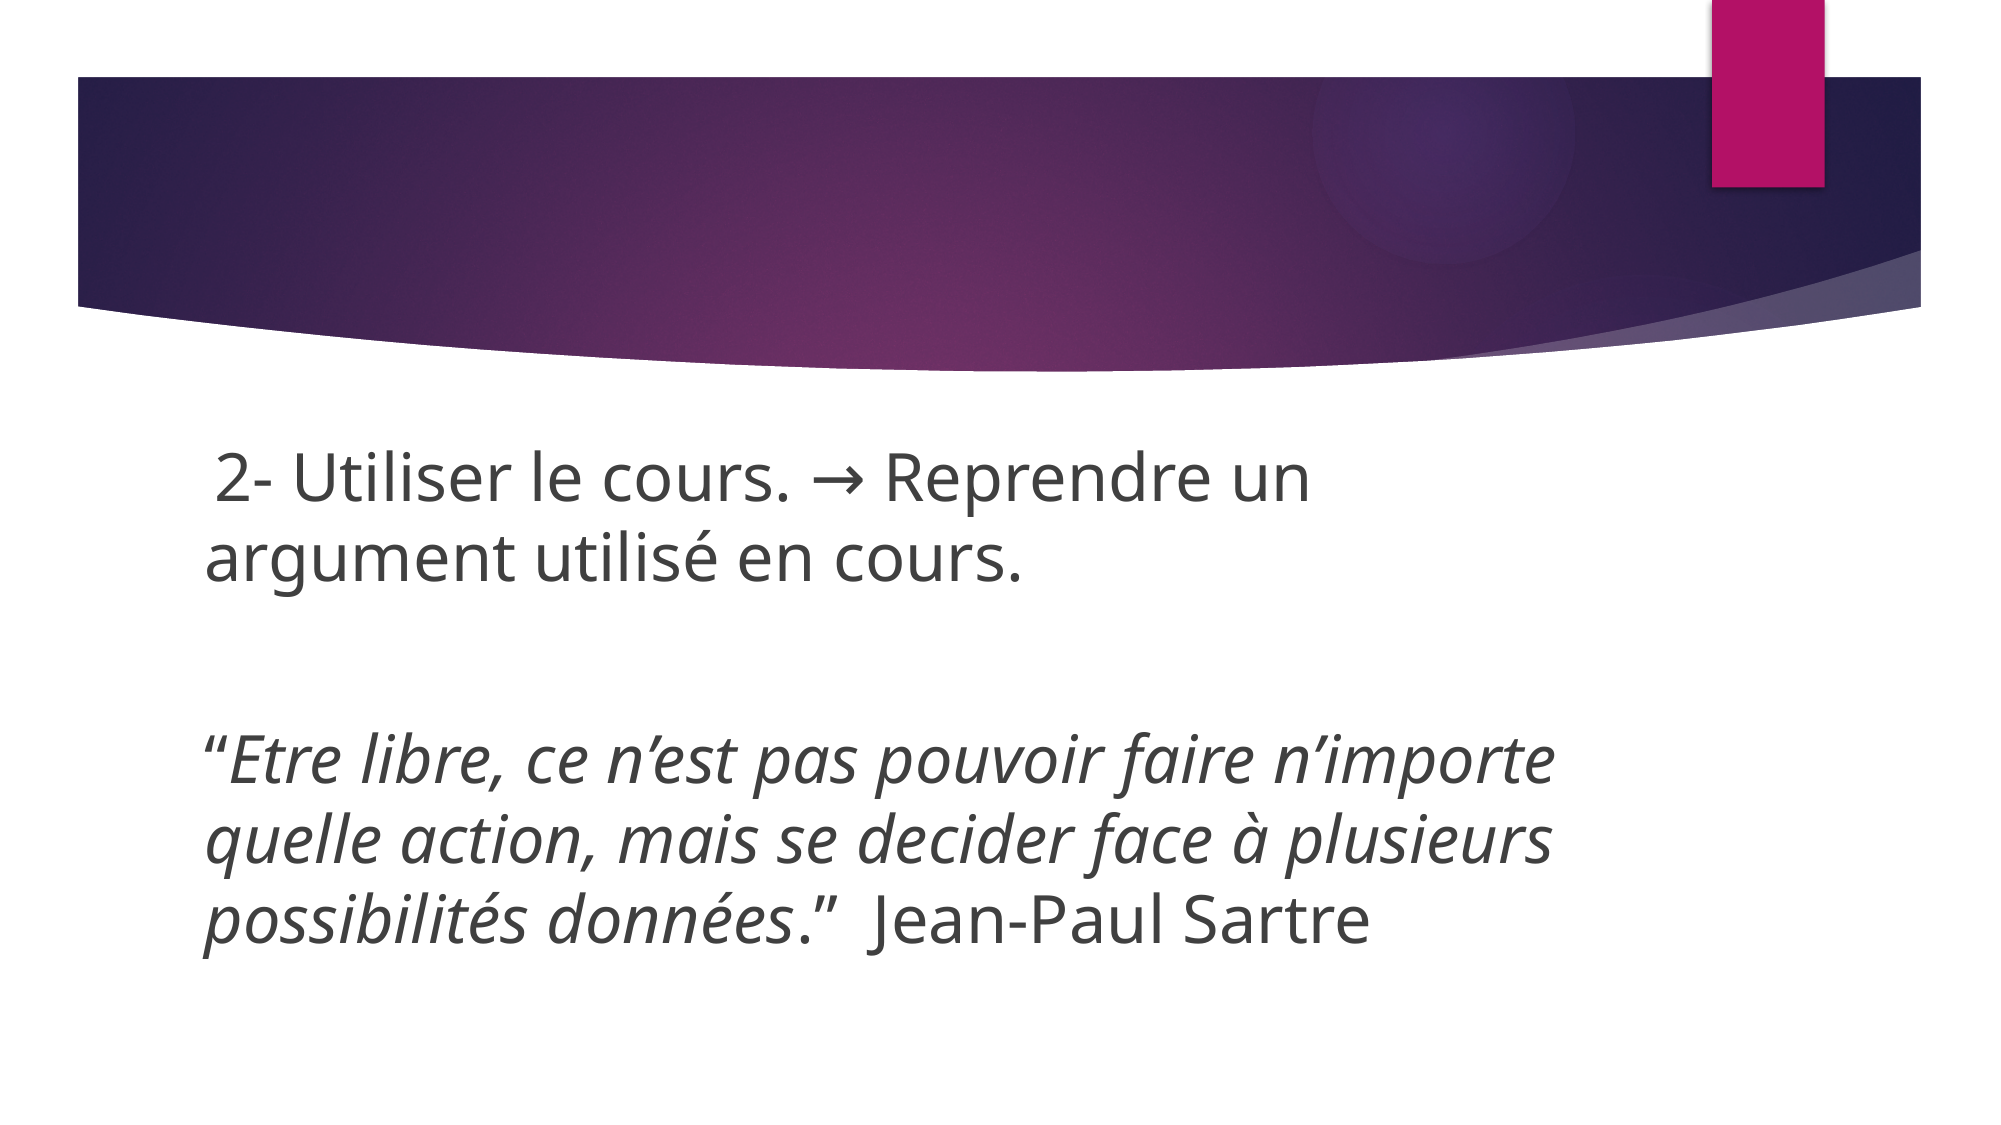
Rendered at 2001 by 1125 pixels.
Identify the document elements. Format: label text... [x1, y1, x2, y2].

list 2- Utiliser le cours. → Reprendre un argument utilisé en cours. “Etre libre, ce n’est pas pouvoir faire n’importe quelle action, mais se decider face à plusieurs possibilités données.” Jean-Paul Sartre [189, 427, 1638, 988]
